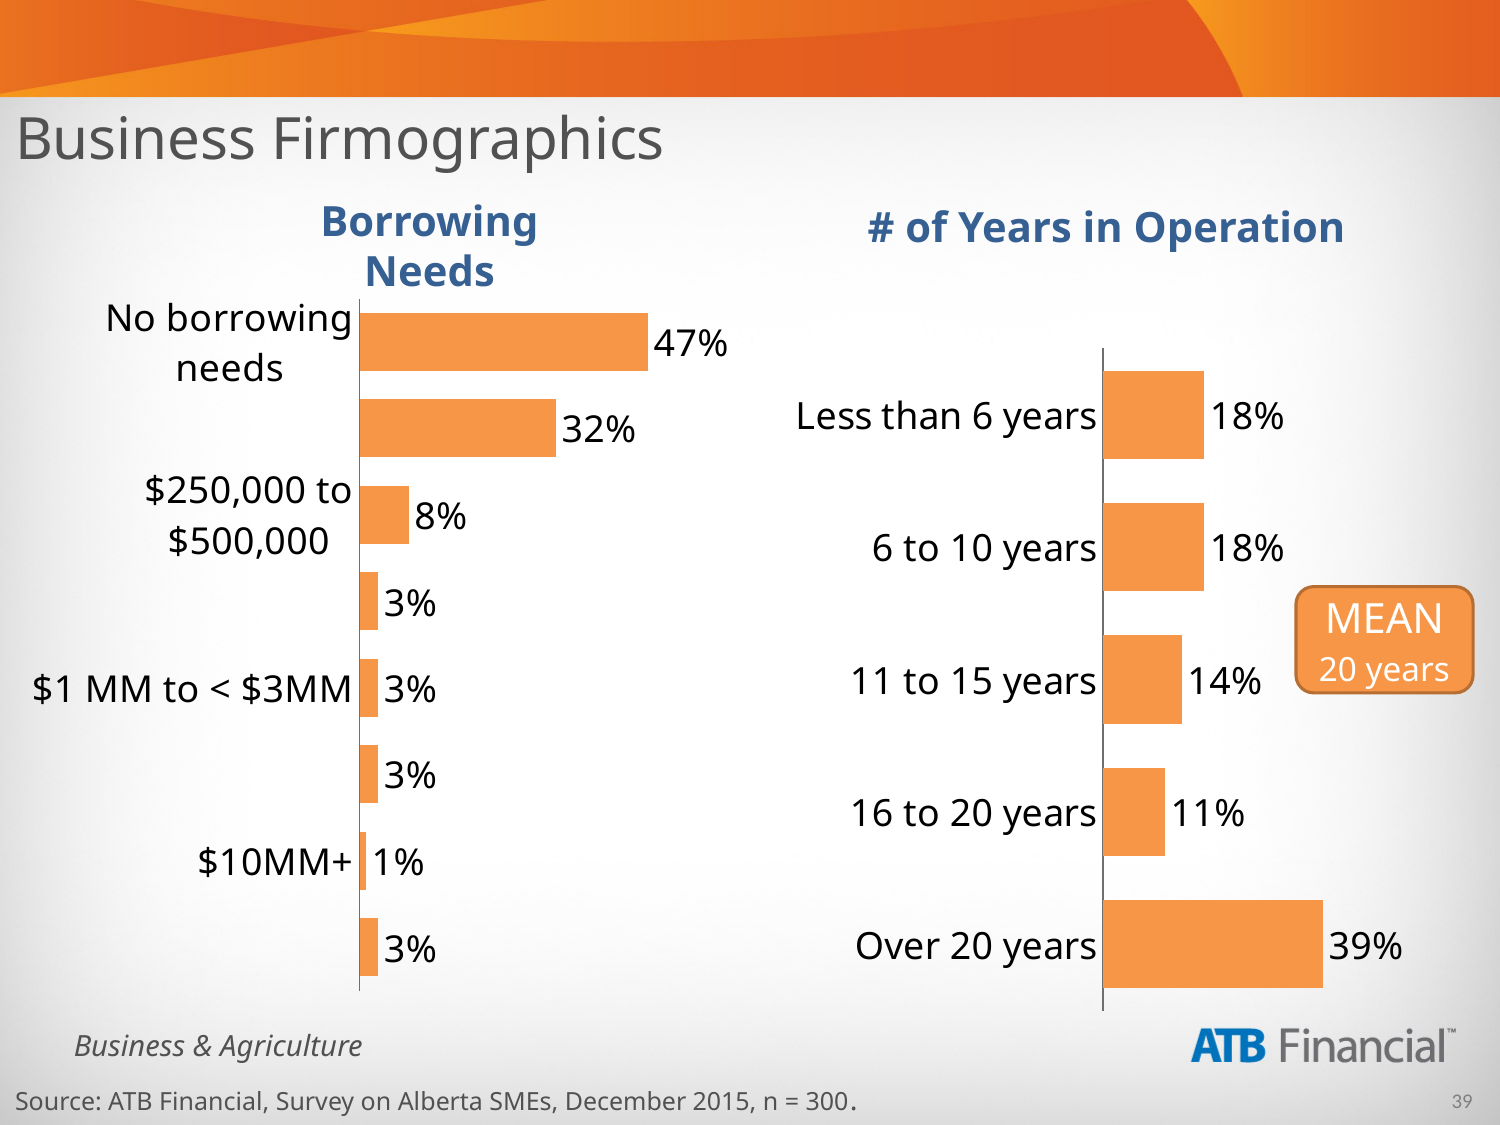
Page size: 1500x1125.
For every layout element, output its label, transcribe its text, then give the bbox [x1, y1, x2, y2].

text_box Source: ATB Financial, Survey on Alberta SMEs, December 2015, n = 300. [0, 1074, 1064, 1124]
chart [702, 347, 1498, 1039]
text_box “WE WOULD LIKE TO EXPAND, DEVELOP SOME OF OUR LAND. AND BECAUSE WE HAVE NO DEBT, IT MIGHT BE A GOOD TIME TO TAKE ON SOME DEBT.” [16, 288, 1500, 1041]
chart [18, 290, 790, 1020]
text_box # of Years in Operation [837, 193, 1376, 259]
text_box Business Firmographics [0, 94, 877, 179]
picture [0, 0, 1500, 1125]
text_box Borrowing Needs [237, 187, 622, 281]
